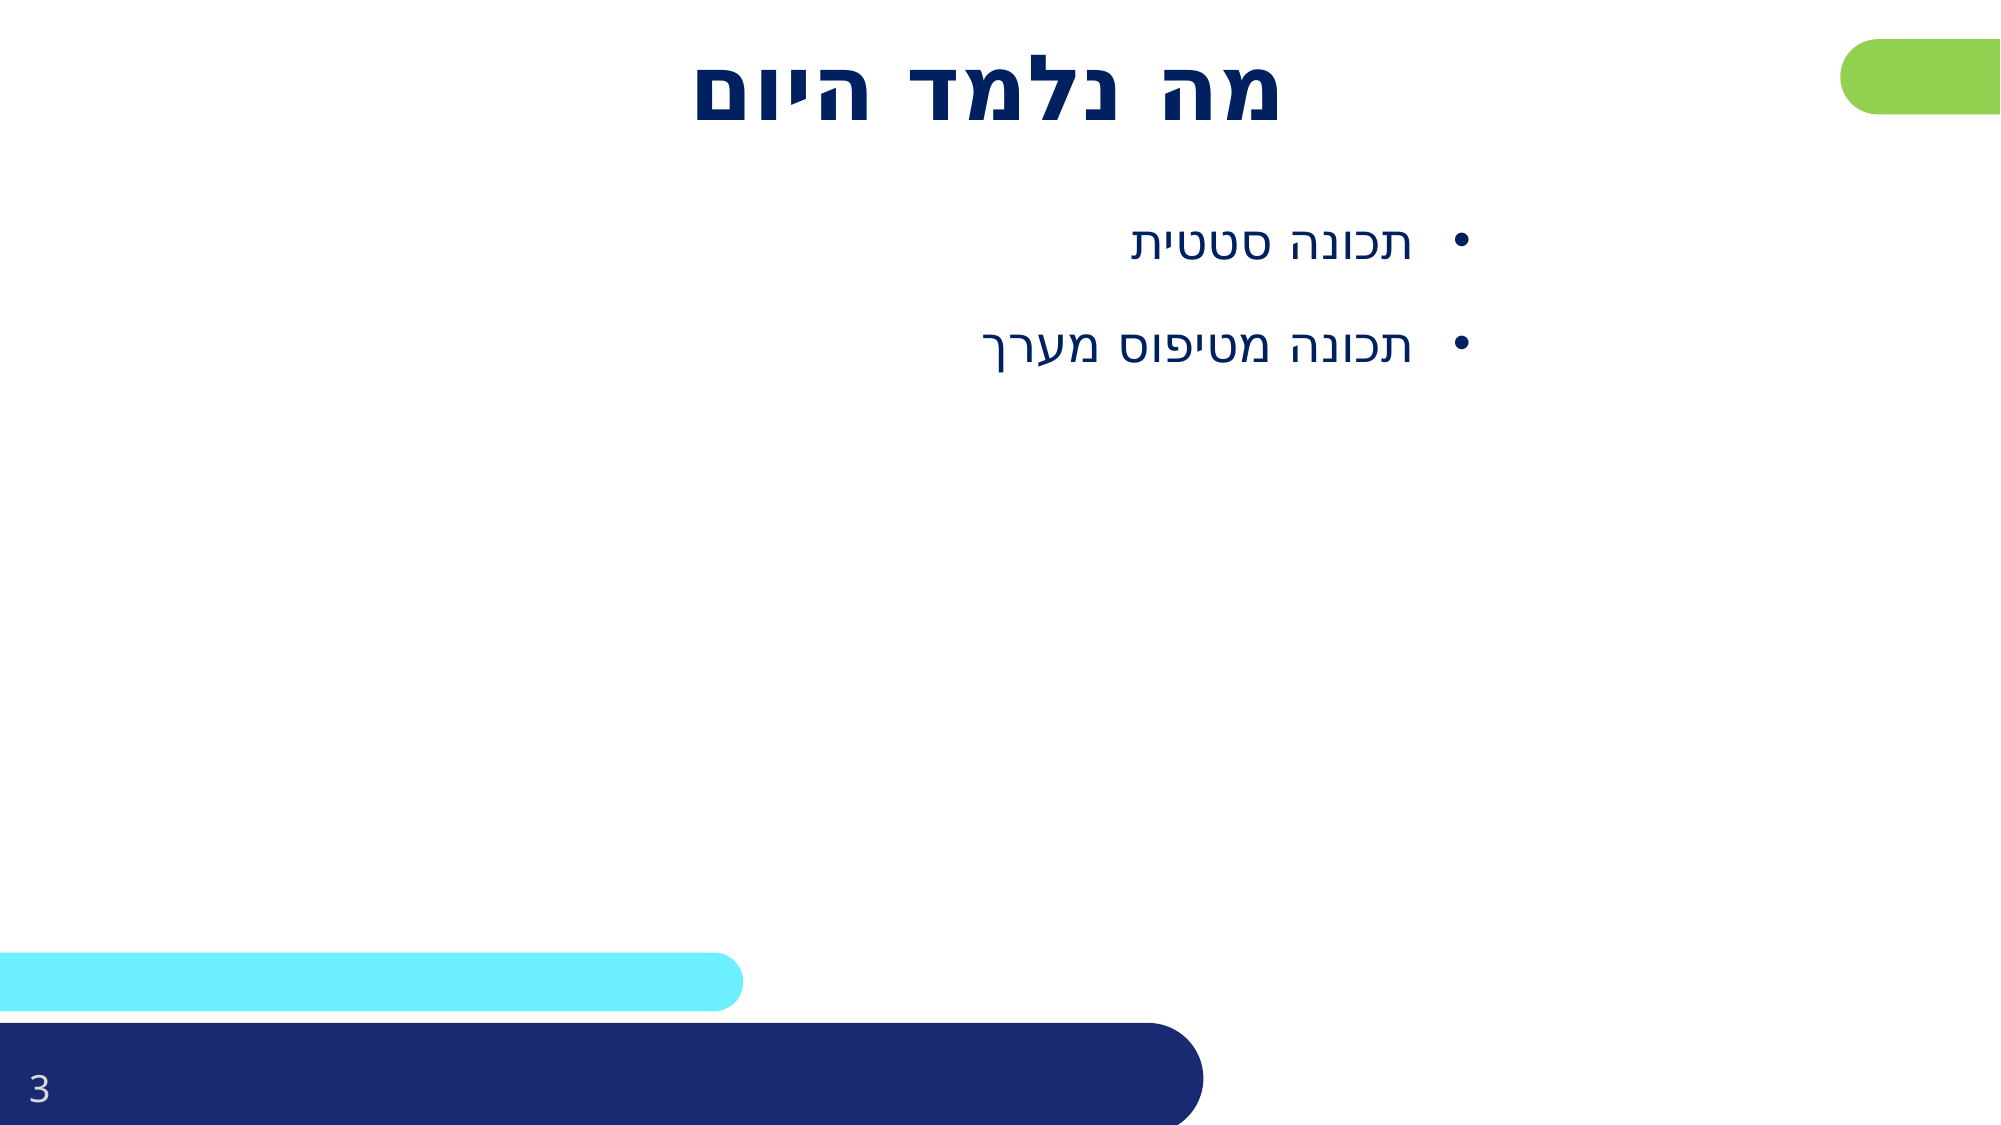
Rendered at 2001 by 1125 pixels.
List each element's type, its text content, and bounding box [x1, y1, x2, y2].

title מה נלמד היום [168, 24, 1776, 144]
list תכונה סטטית תכונה מטיפוס מערך [168, 172, 1486, 929]
